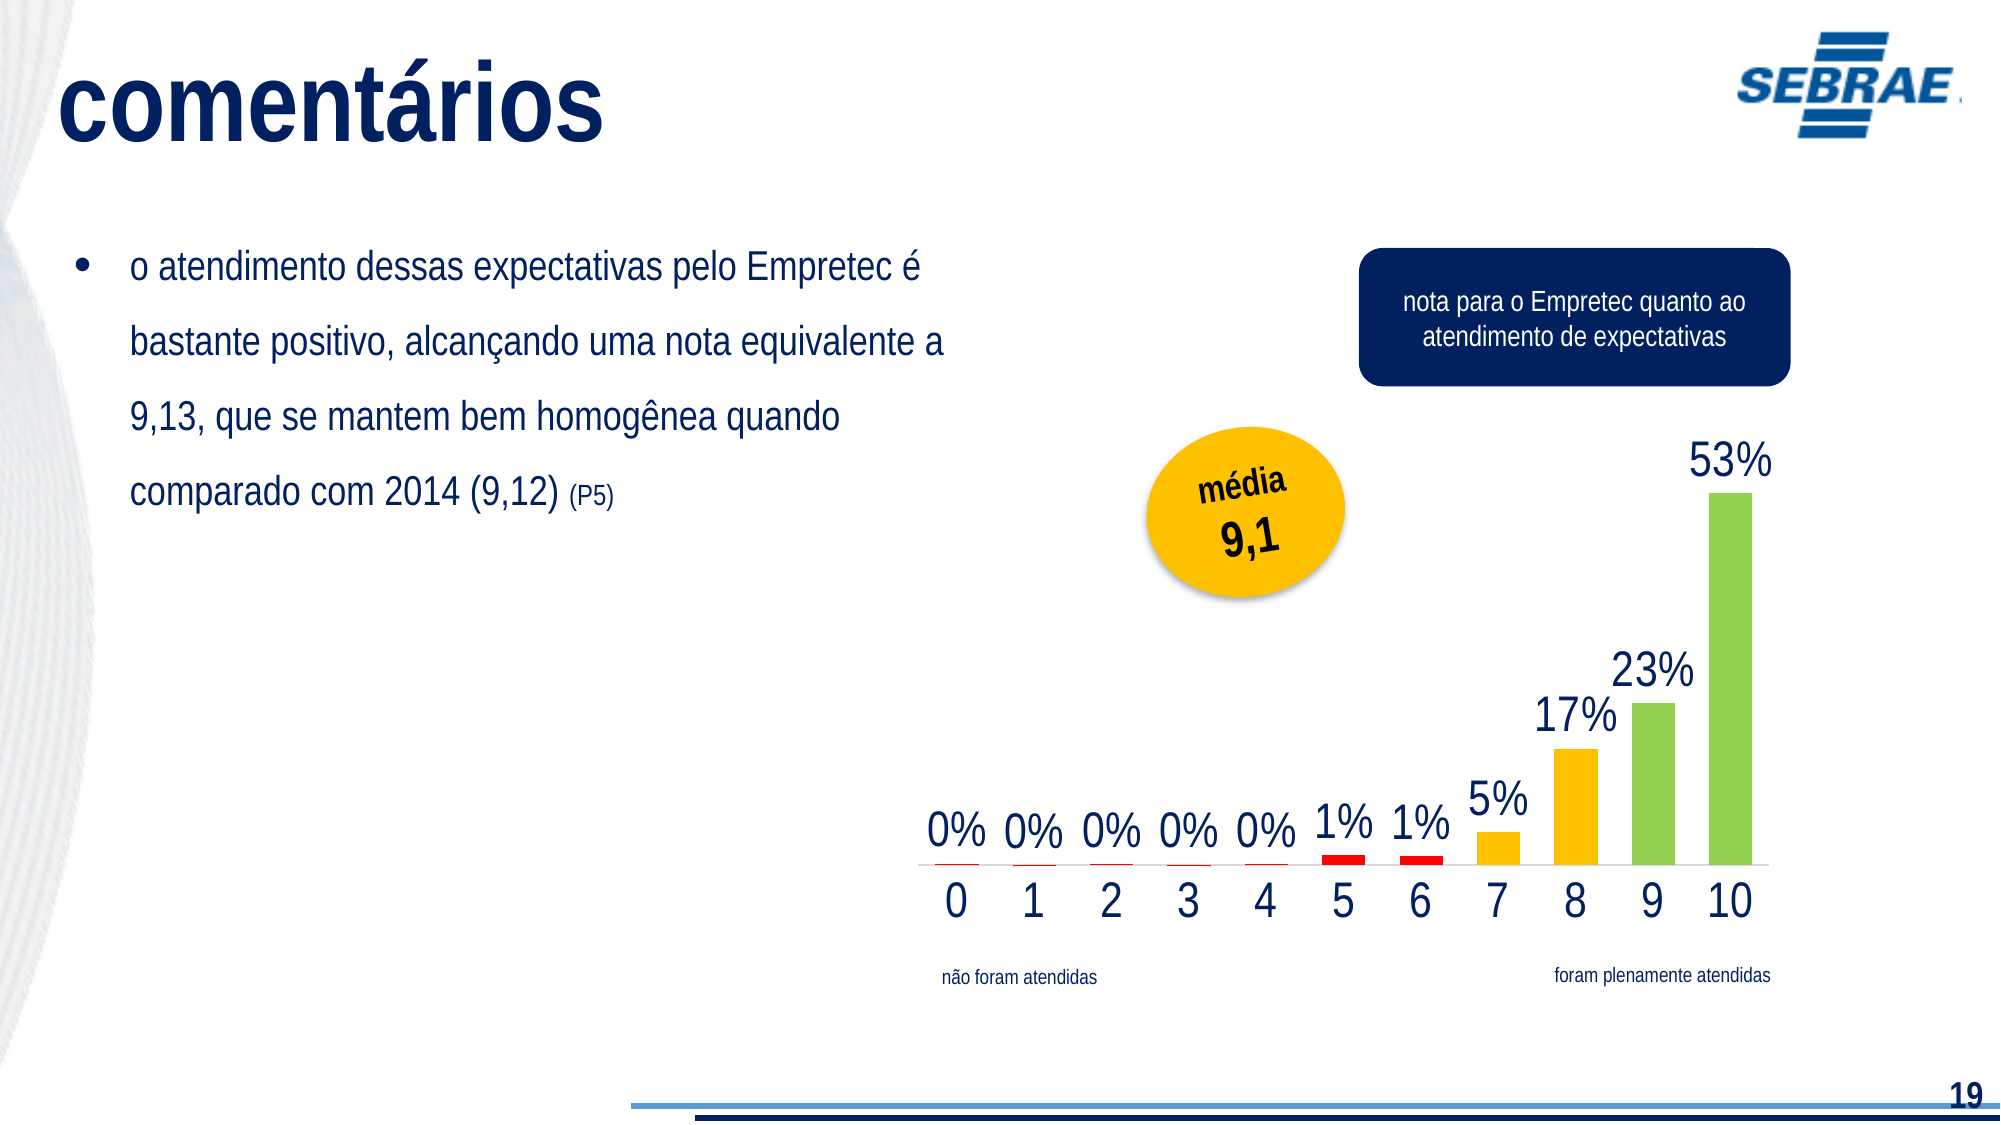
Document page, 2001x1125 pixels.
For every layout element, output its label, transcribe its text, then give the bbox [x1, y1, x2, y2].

text_box nota para o Empretec quanto ao atendimento de expectativas [1358, 247, 1791, 385]
slide_number 19 [1548, 1063, 1999, 1124]
chart [898, 385, 1790, 943]
text_box comentários [43, 21, 1957, 171]
picture [1703, 14, 1962, 149]
text_box foram plenamente atendidas [1494, 954, 1786, 994]
text_box não foram atendidas [927, 955, 1125, 996]
text_box o atendimento dessas expectativas pelo Empretec é bastante positivo, alcançando uma nota equivalente a 9,13, que se mantem bem homogênea quando comparado com 2014 (9,12) (P5) [59, 206, 961, 522]
picture [0, 0, 304, 1117]
